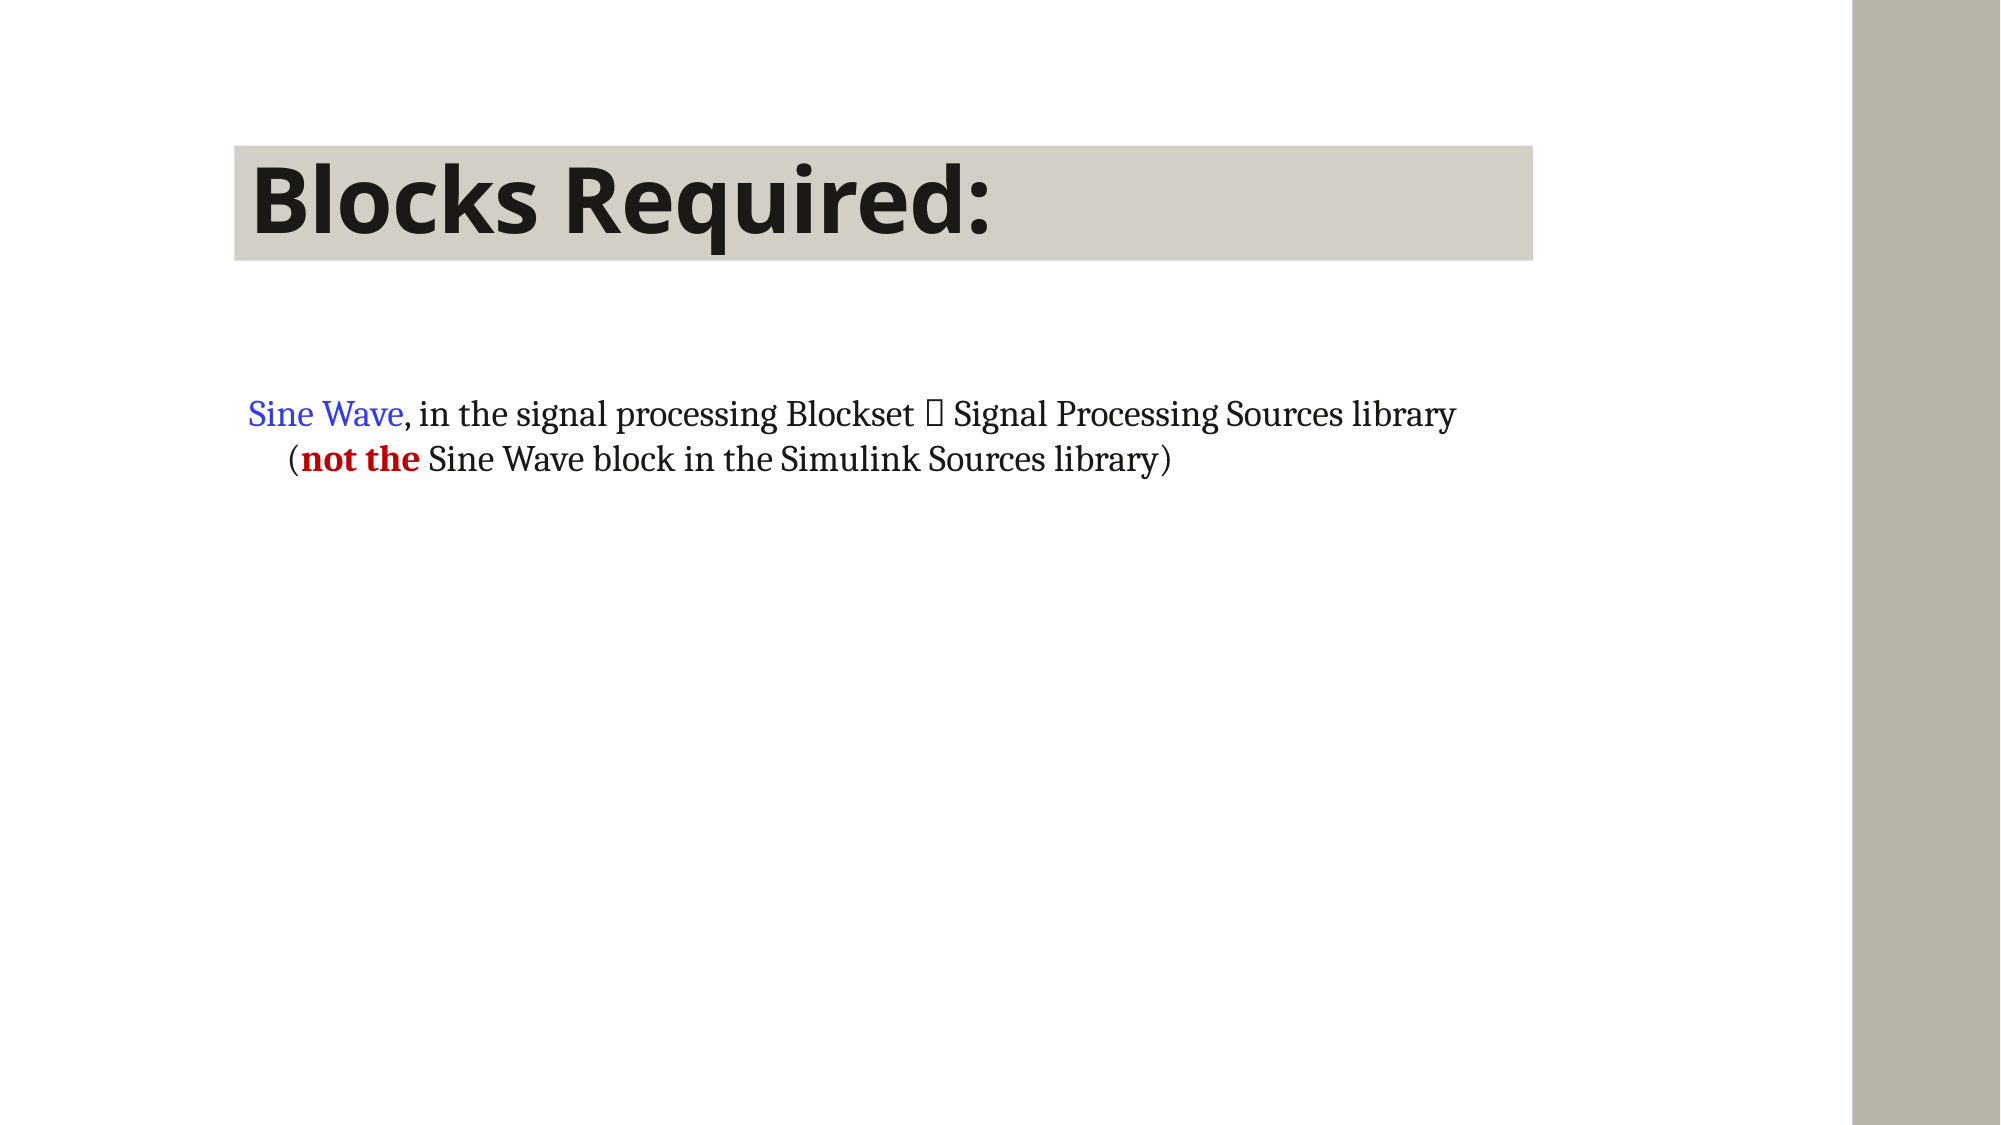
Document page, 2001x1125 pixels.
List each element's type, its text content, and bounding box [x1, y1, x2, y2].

text_box Sine Wave, in the signal processing Blockset  Signal Processing Sources library (not the Sine Wave block in the Simulink Sources library) [234, 381, 1500, 487]
text_box Blocks Required: [234, 145, 1533, 261]
